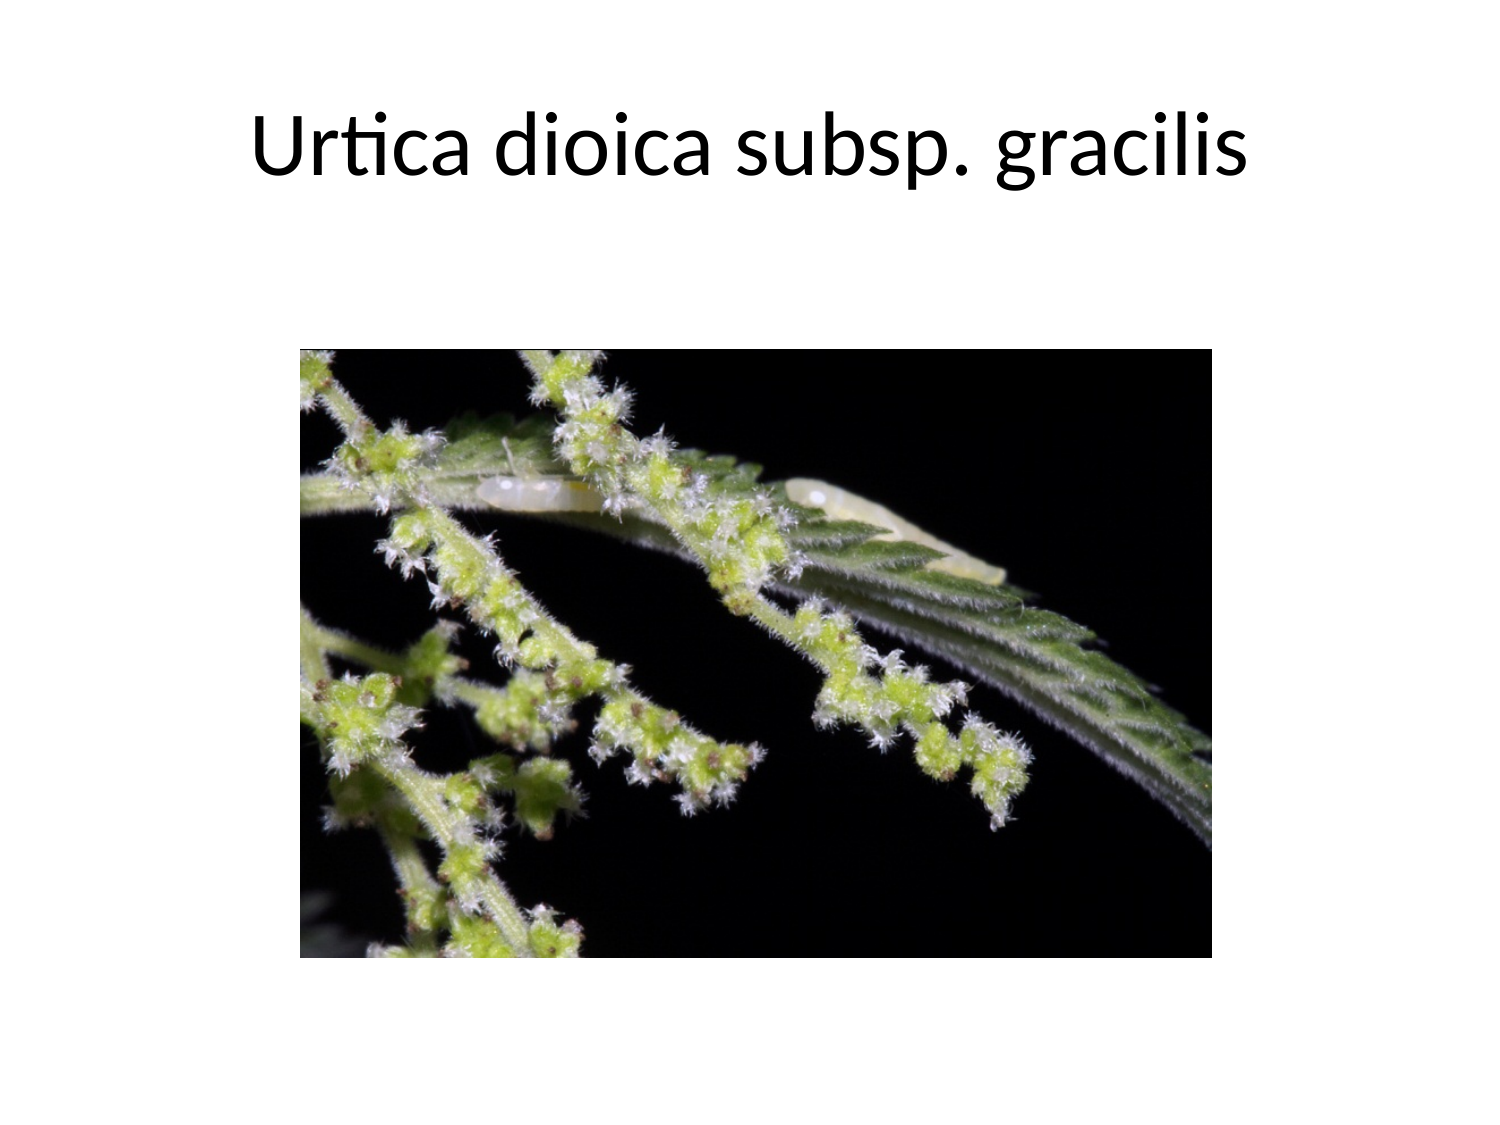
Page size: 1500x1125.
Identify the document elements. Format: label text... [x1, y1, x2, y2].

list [299, 349, 1212, 958]
title Urtica dioica subsp. gracilis [75, 45, 1425, 233]
